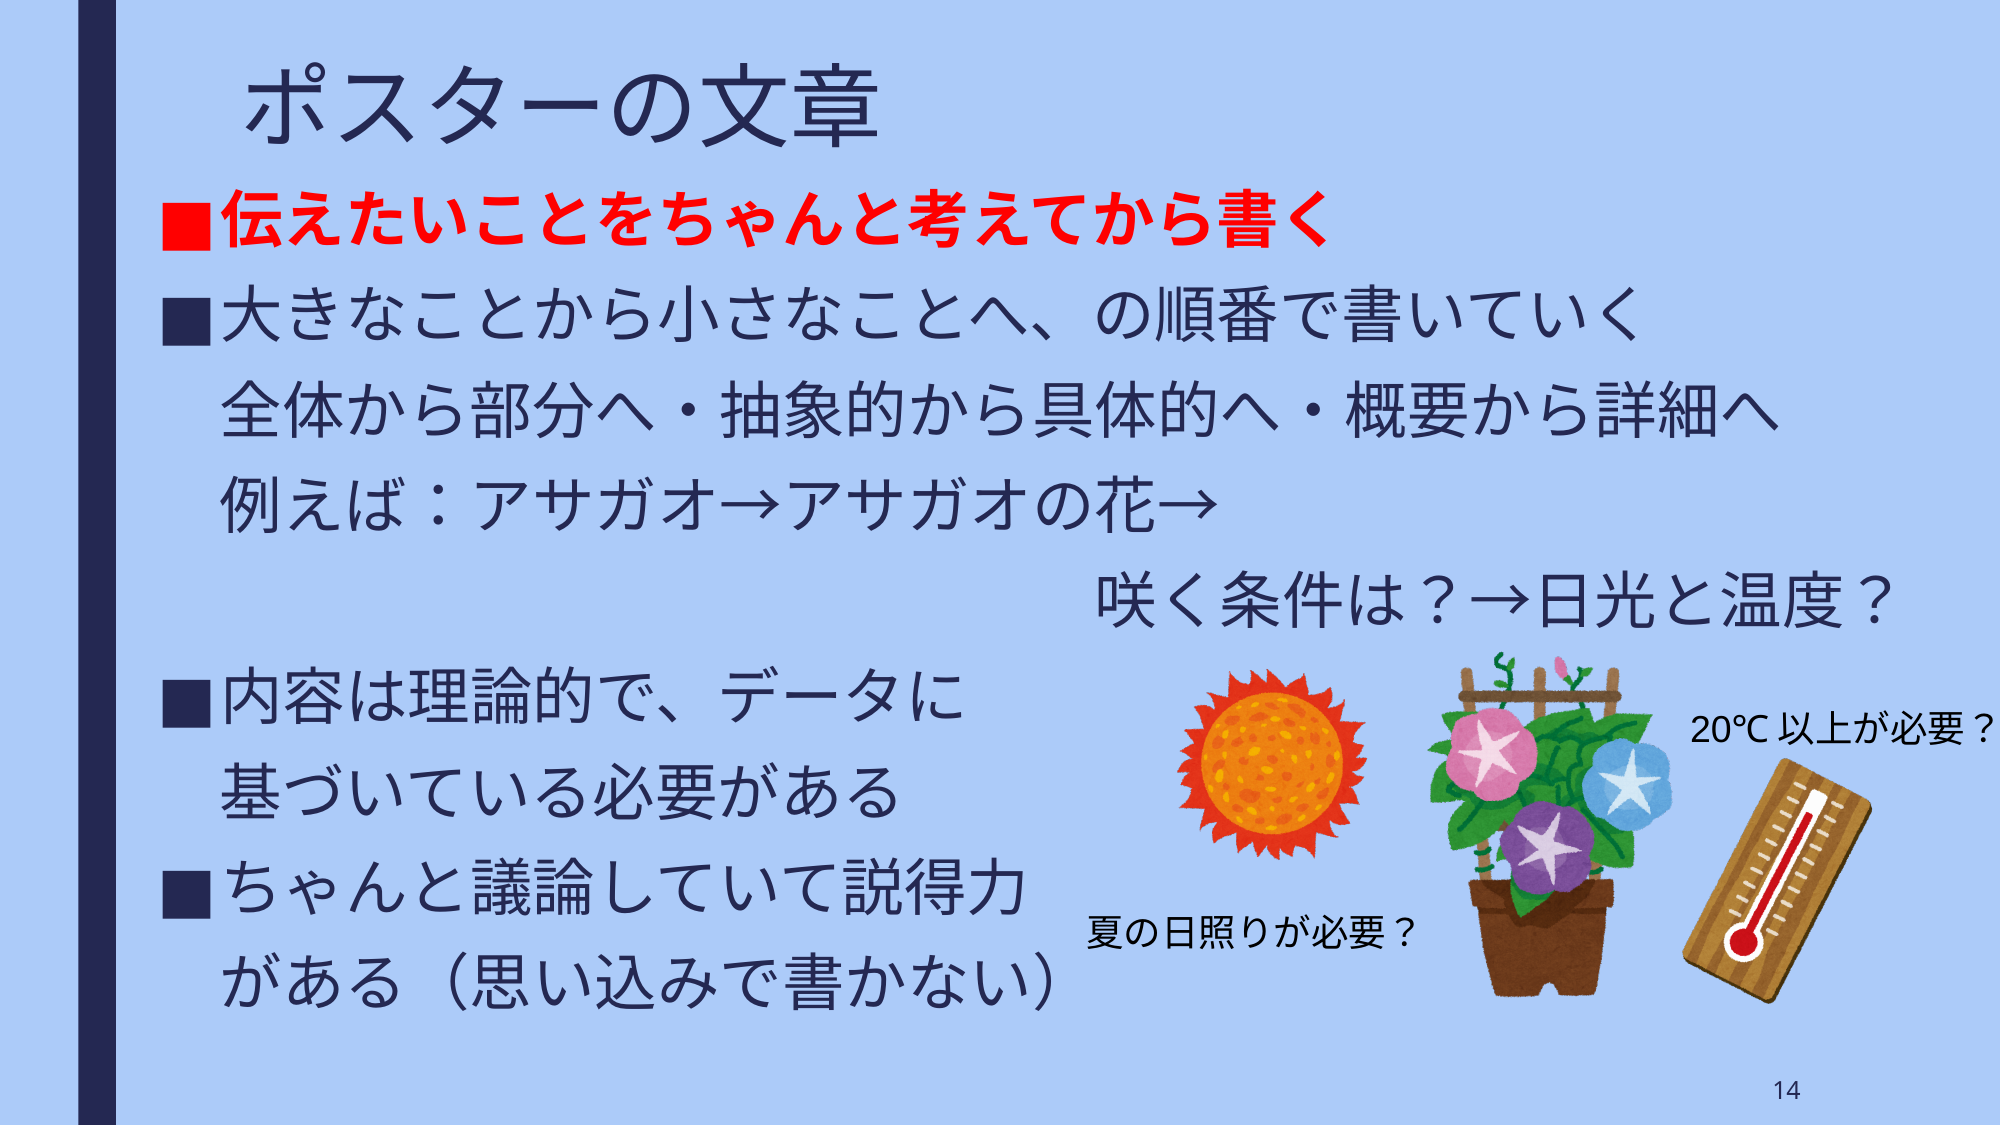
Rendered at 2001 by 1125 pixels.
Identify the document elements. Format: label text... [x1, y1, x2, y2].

list 伝えたいことをちゃんと考えてから書く 大きなことから小さなことへ、の順番で書いていく 全体から部分へ・抽象的から具体的へ・概要から詳細へ 例えば：アサガオ→アサガオの花→ 咲く条件は？→日光と温度？ 内容は理論的で、データに 基づいている必要がある ちゃんと議論していて説得力 がある（思い込みで書かない） [142, 178, 1969, 1097]
slide_number 14 [1553, 1058, 1816, 1125]
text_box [1074, 648, 2000, 1013]
title ポスターの文章 [225, 54, 1800, 178]
